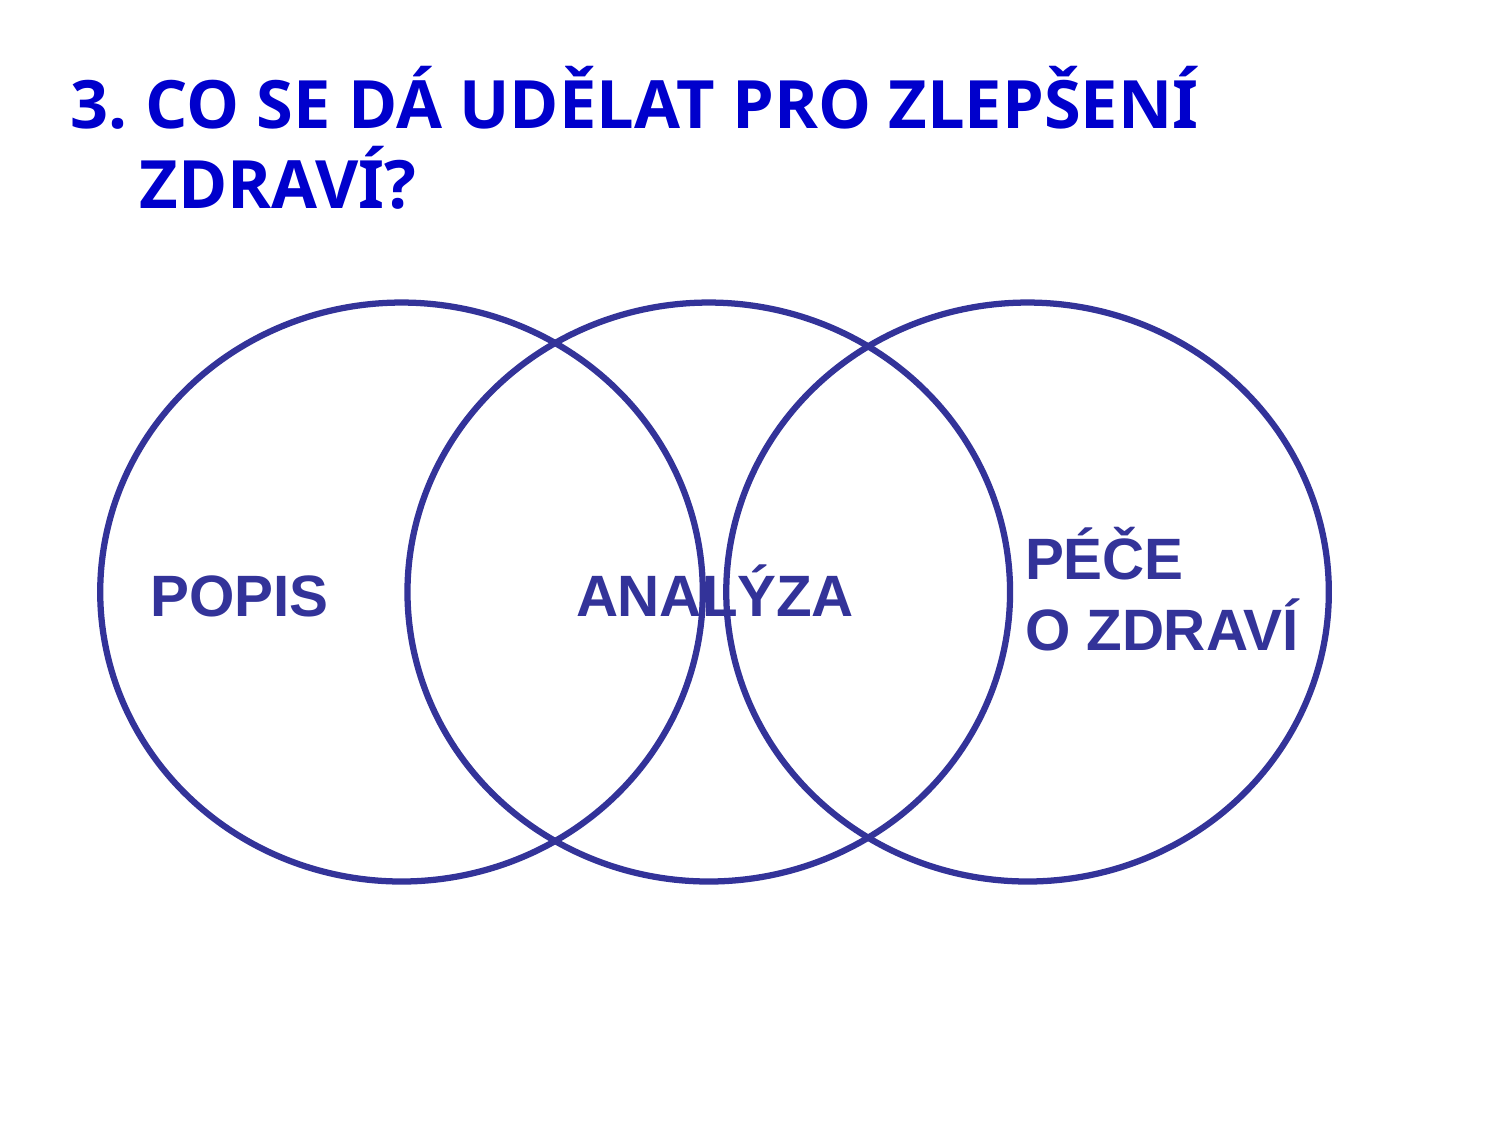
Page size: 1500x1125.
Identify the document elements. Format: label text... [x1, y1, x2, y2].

text_box ANALÝZA [561, 550, 916, 636]
text_box PÉČE O ZDRAVÍ [1010, 514, 1353, 670]
text_box 3. CO SE DÁ UDĚLAT PRO ZLEPŠENÍ ZDRAVÍ? [56, 54, 1480, 230]
text_box [100, 511, 112, 673]
text_box [112, 230, 1424, 1024]
text_box POPIS [135, 550, 372, 636]
